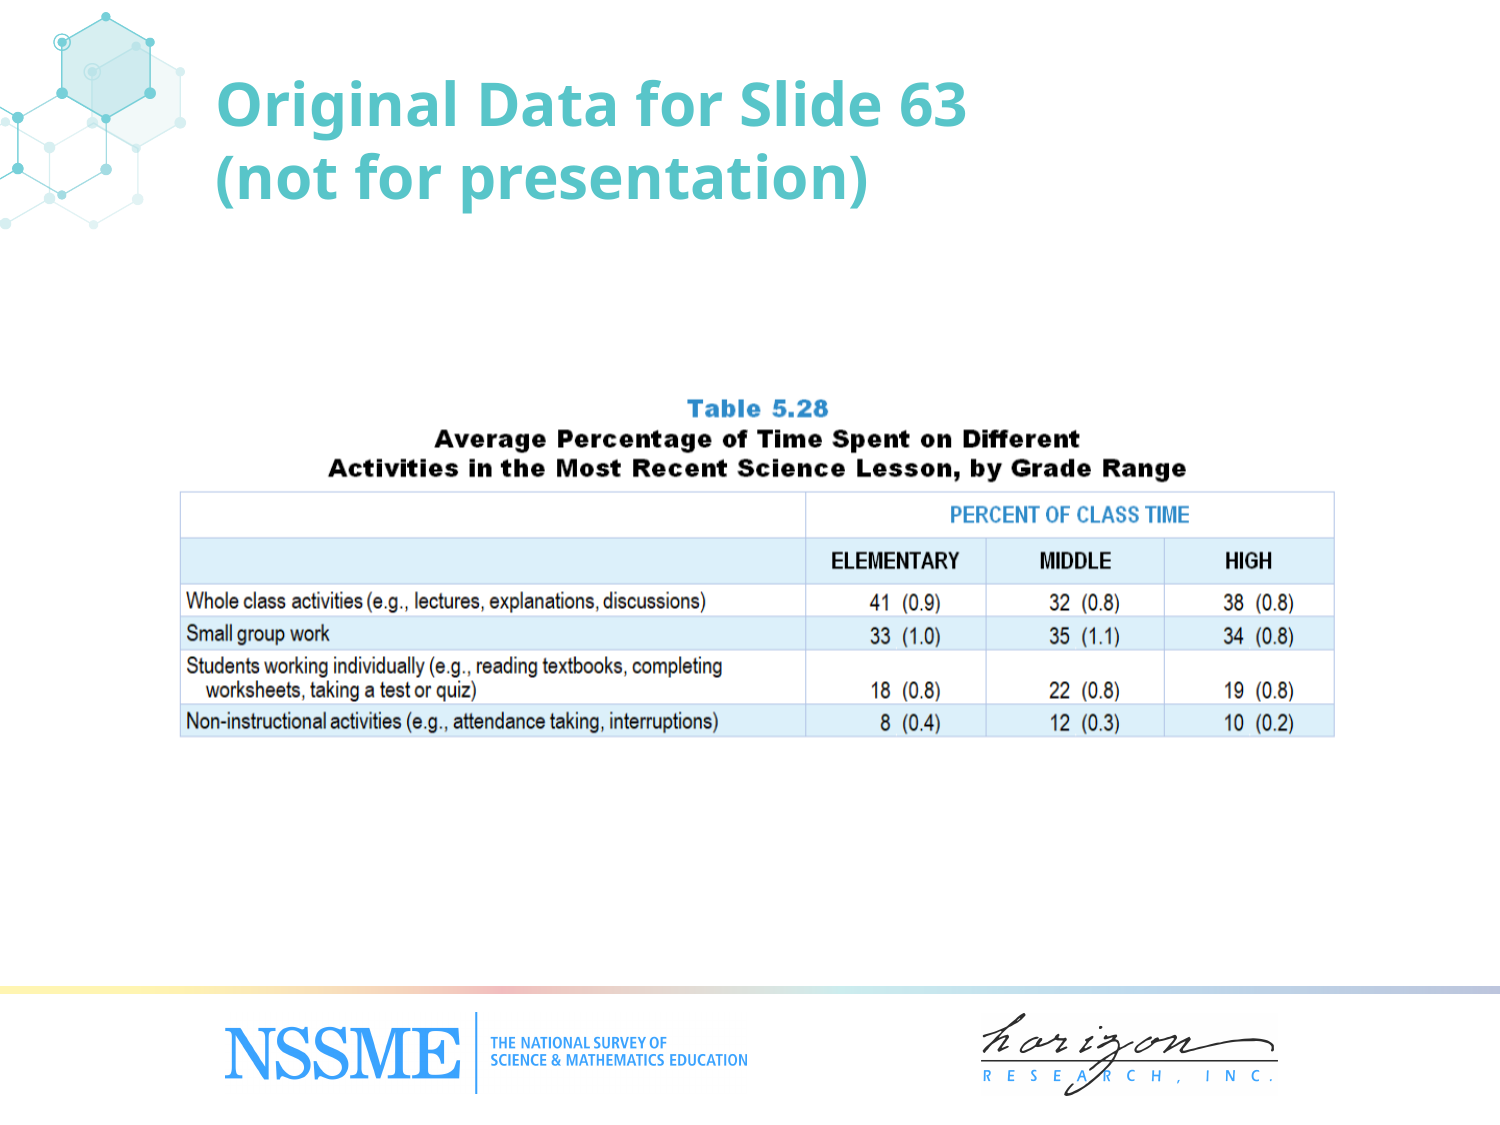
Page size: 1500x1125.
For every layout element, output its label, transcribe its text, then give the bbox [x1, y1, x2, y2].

text_box Original Data for Slide 63 (not for presentation) [200, 45, 1425, 233]
picture [0, 0, 1500, 1125]
